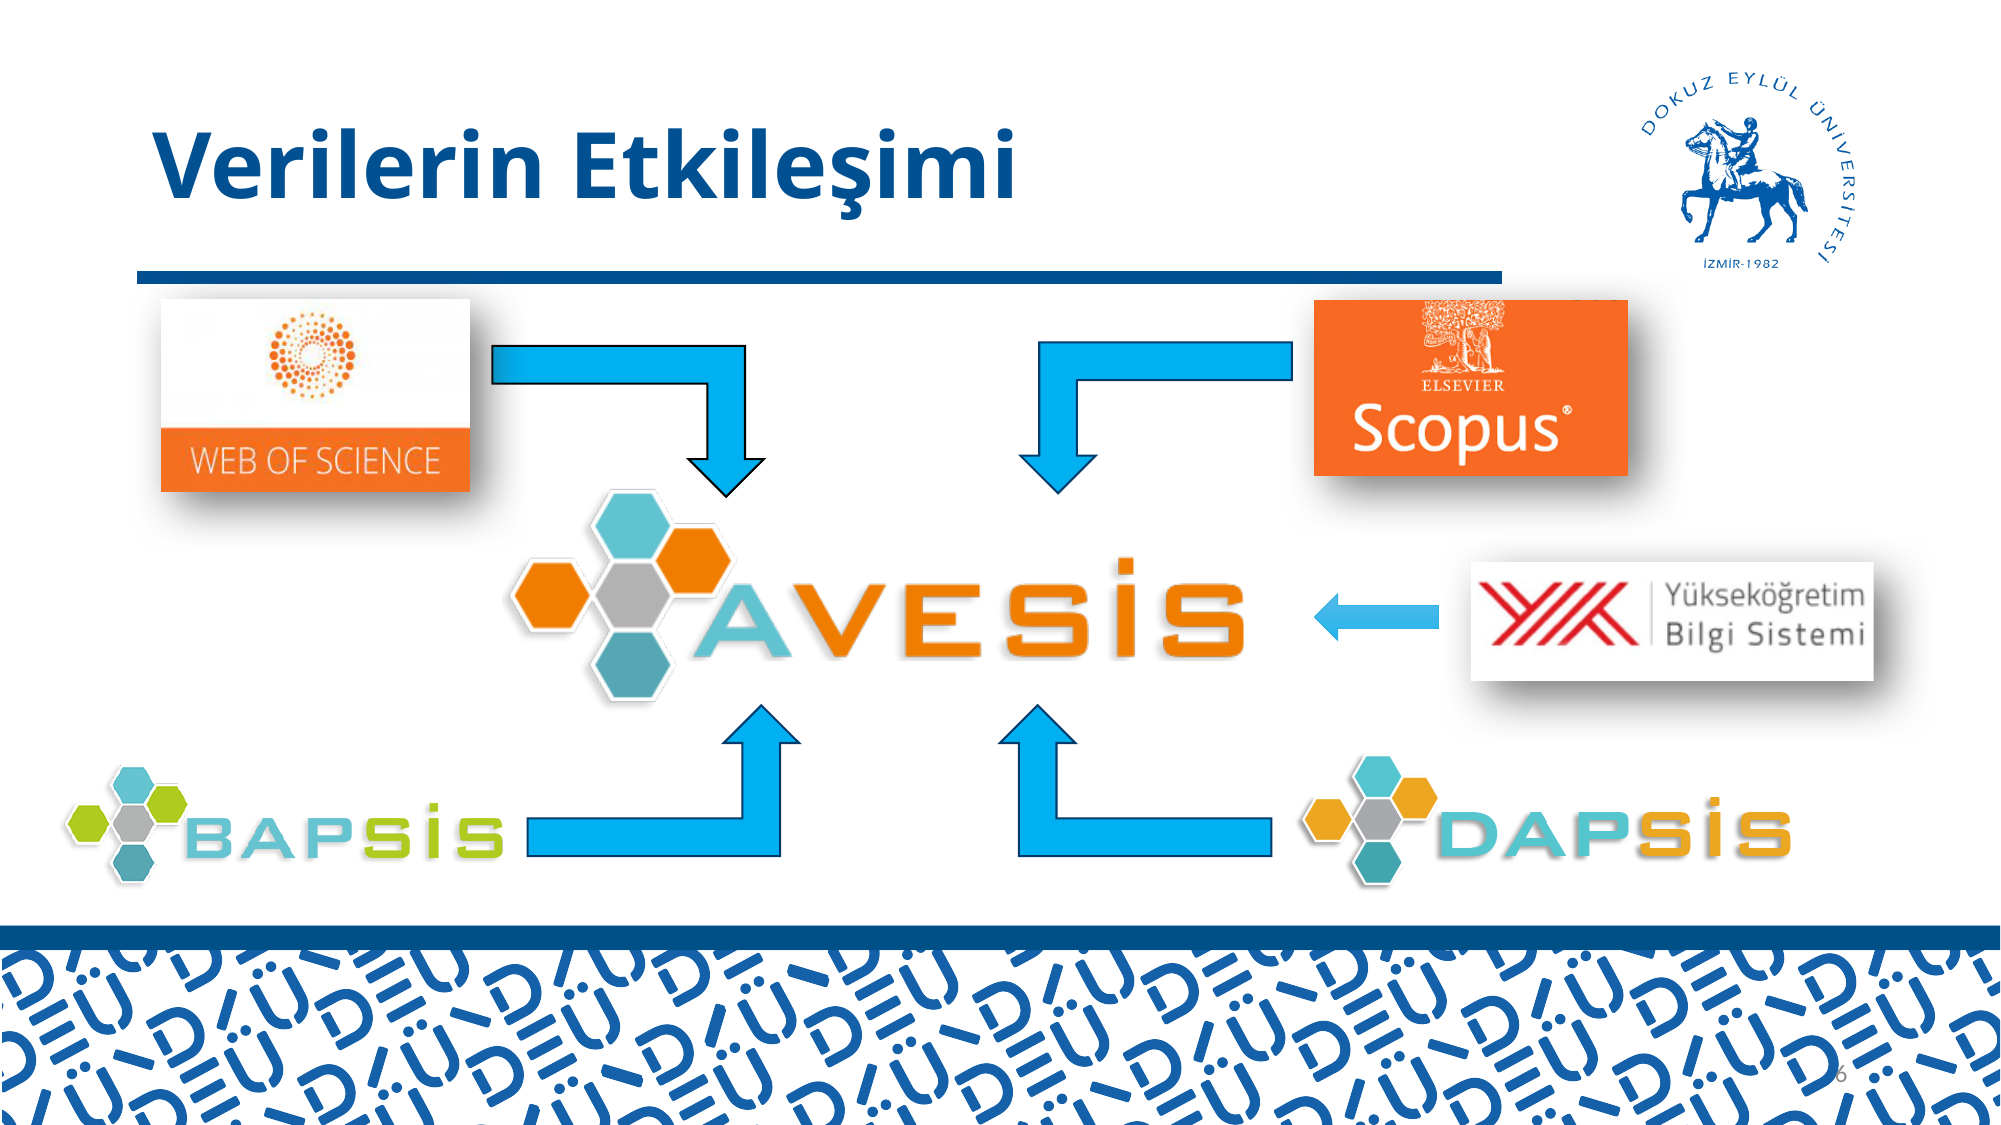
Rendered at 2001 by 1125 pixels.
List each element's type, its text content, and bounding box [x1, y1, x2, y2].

text_box [997, 738, 1273, 858]
text_box [518, 344, 747, 458]
picture [0, 0, 2001, 1125]
slide_number 6 [1412, 1042, 1863, 1103]
title Verilerin Etkileşimi [137, 59, 1502, 278]
text_box [526, 738, 802, 858]
text_box [1017, 341, 1293, 458]
text_box [1313, 592, 1439, 642]
